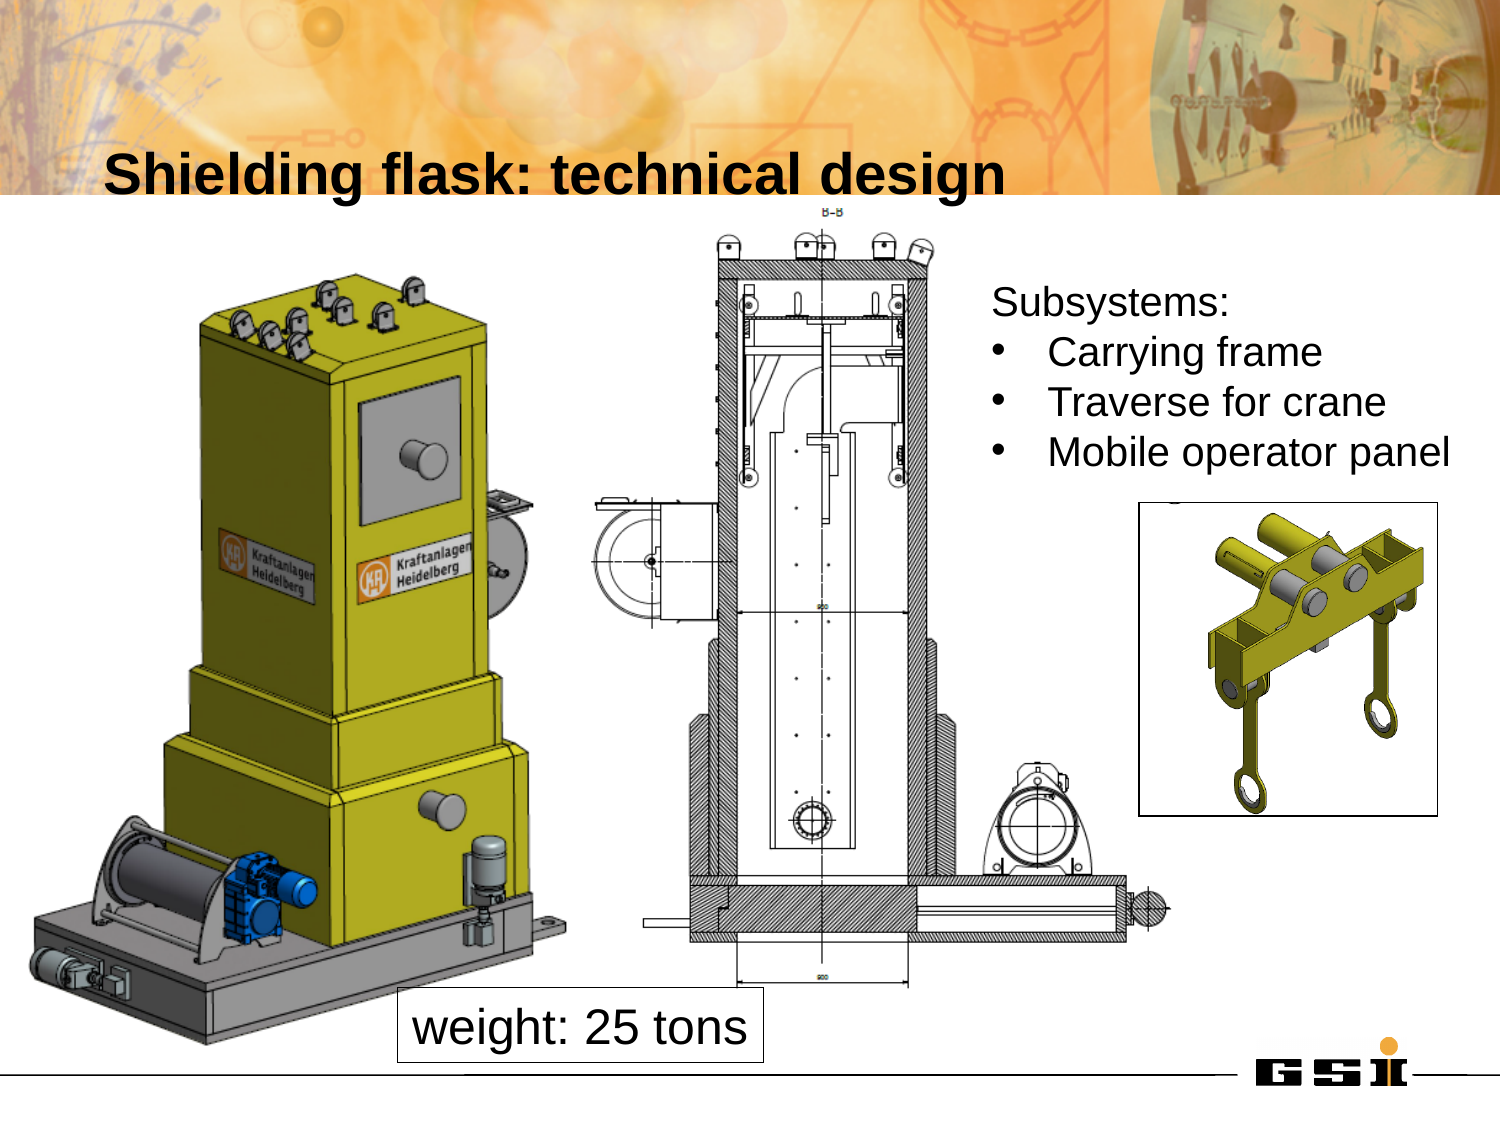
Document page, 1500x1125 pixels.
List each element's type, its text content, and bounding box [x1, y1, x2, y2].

picture [0, 0, 1500, 195]
text_box weight: 25 tons [397, 1005, 764, 1063]
picture [1256, 1037, 1407, 1086]
text_box Subsystems: Carrying frame Traverse for crane Mobile operator panel [1186, 267, 1467, 482]
picture [17, 207, 1437, 1050]
title Shielding flask: technical design [88, 42, 1364, 214]
